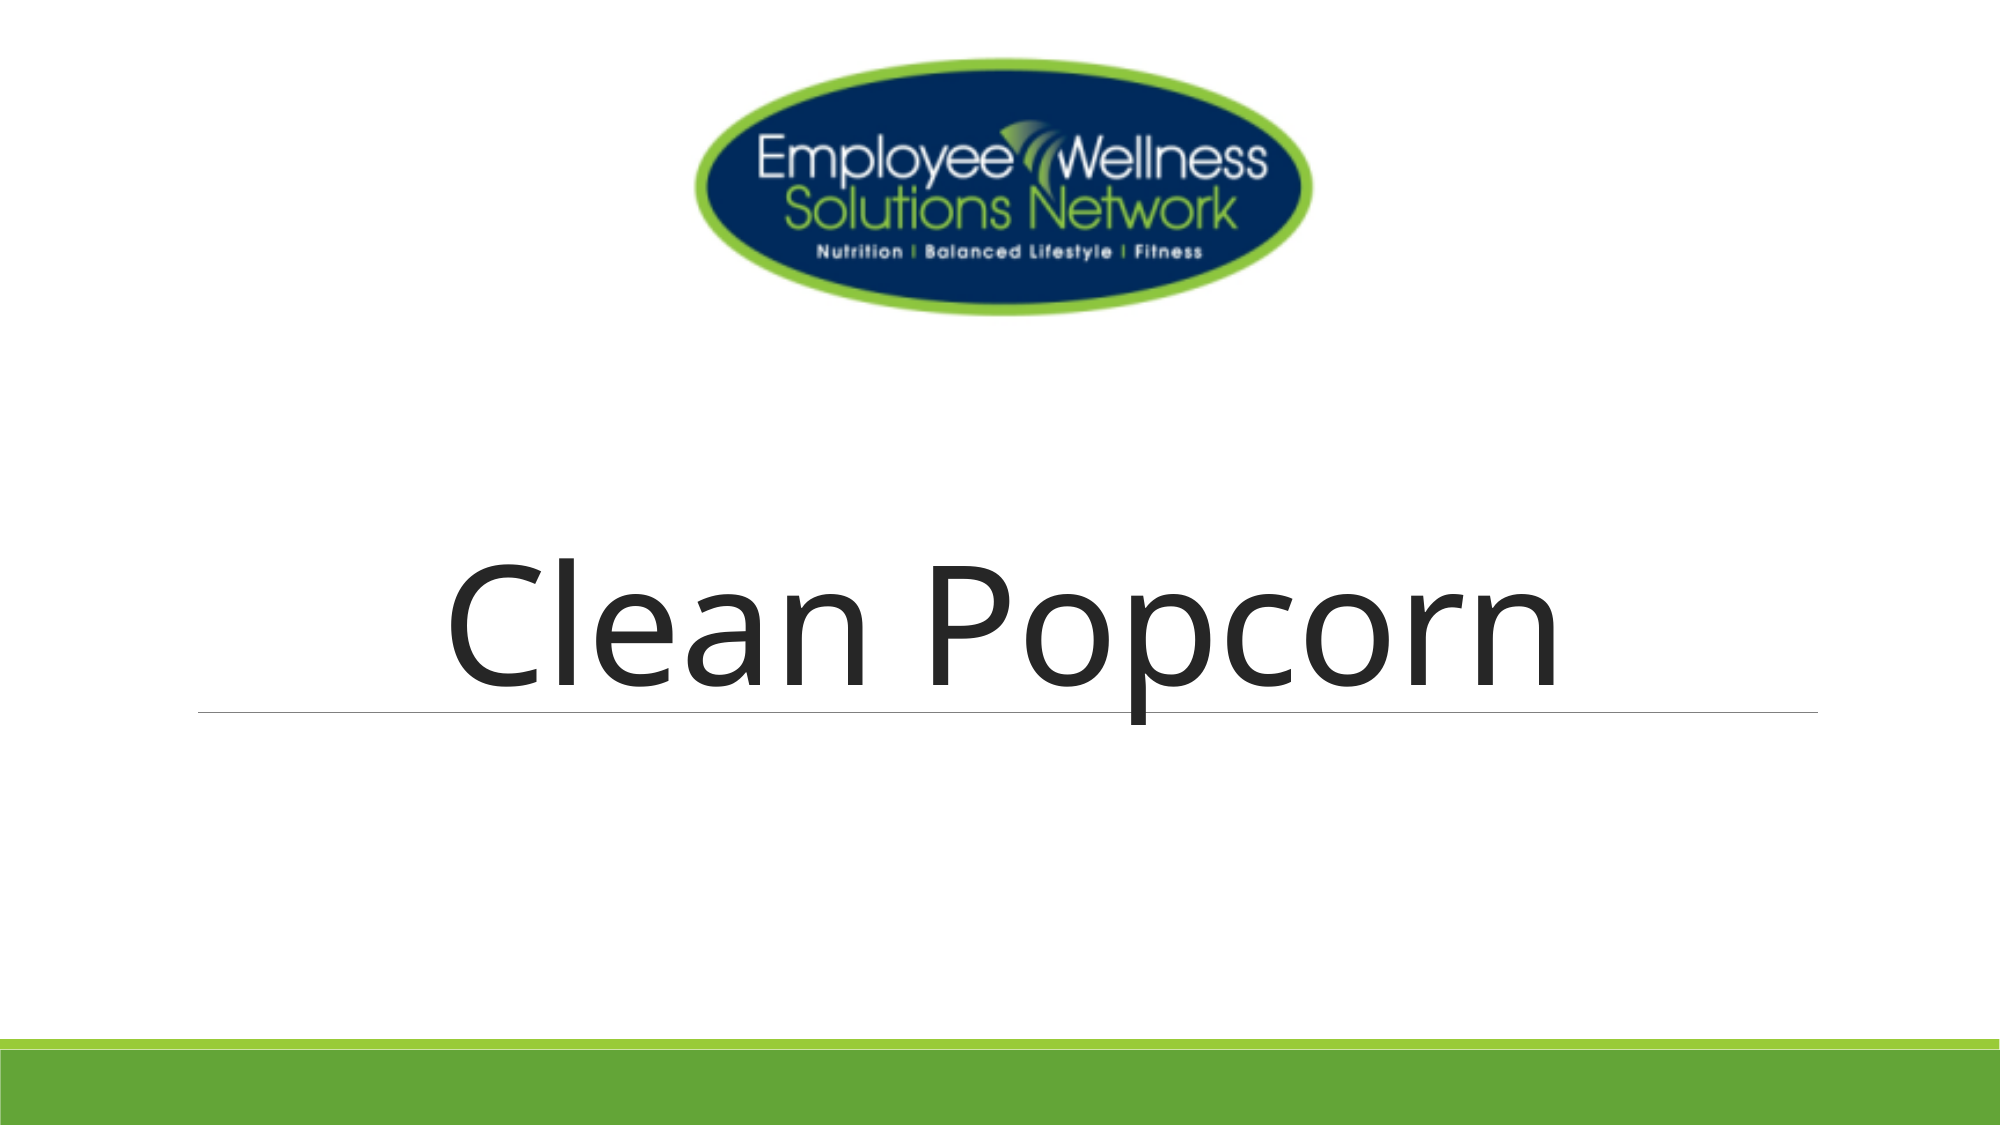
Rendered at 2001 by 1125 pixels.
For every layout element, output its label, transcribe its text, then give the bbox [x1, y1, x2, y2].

title Clean Popcorn [5, 141, 2000, 727]
picture [690, 51, 1320, 327]
